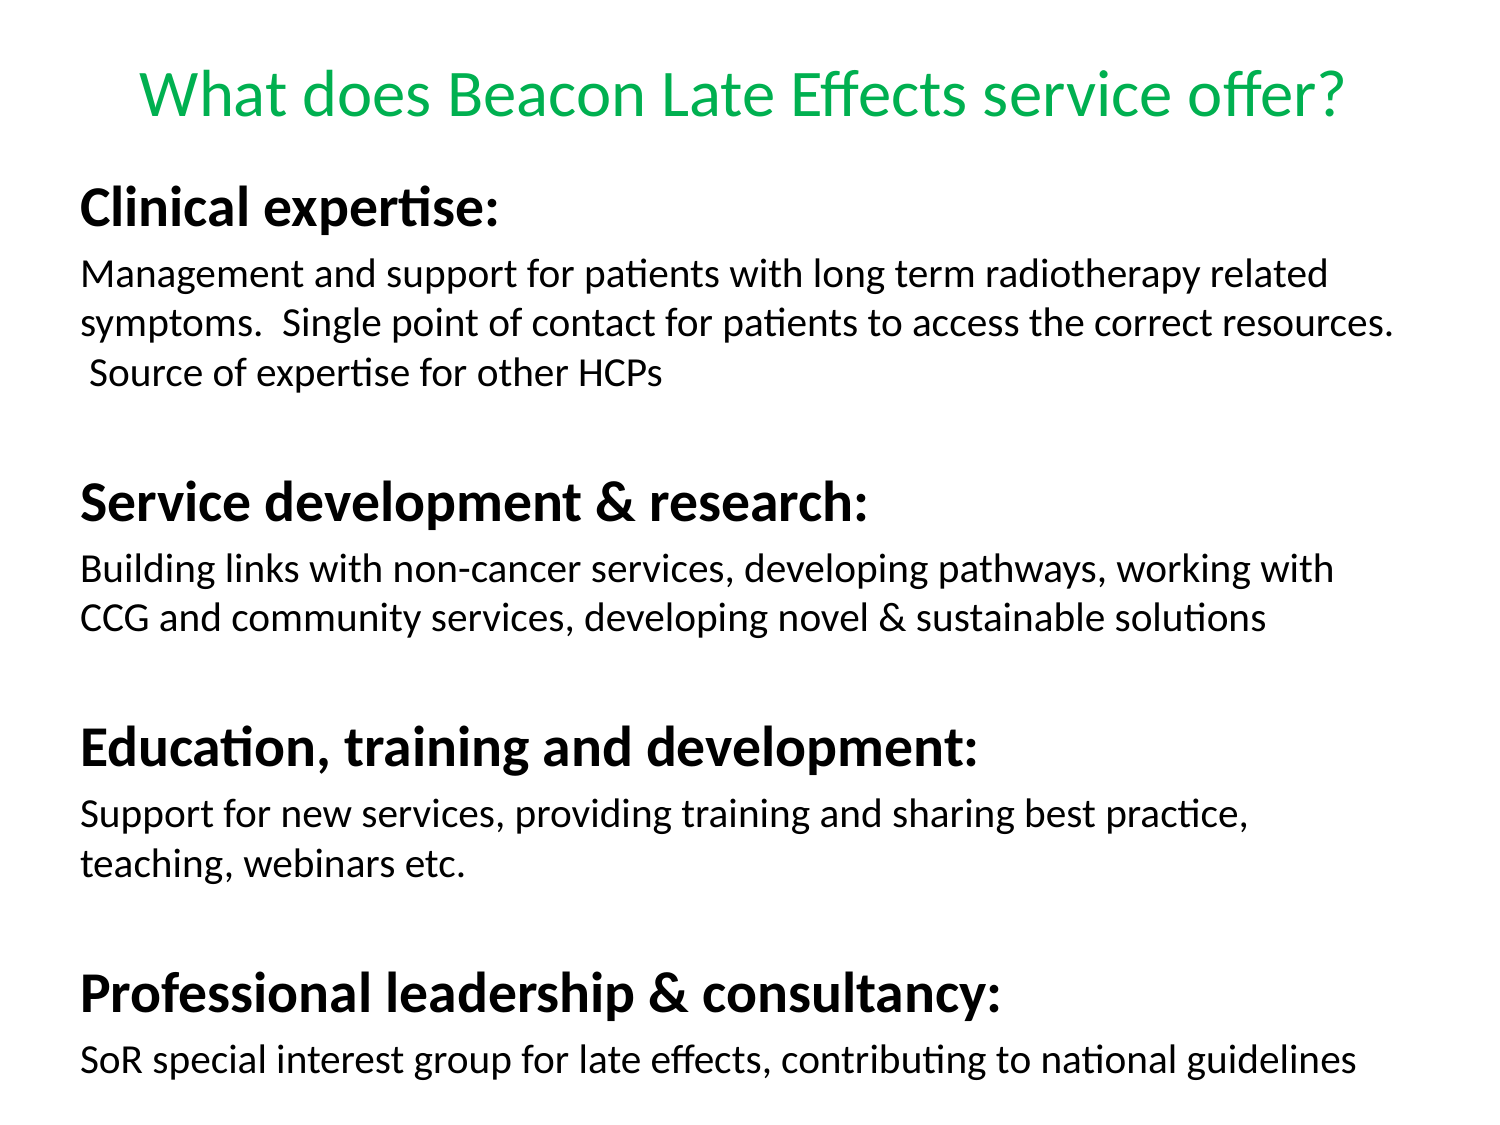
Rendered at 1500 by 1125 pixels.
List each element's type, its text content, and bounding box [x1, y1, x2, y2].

title What does Beacon Late Effects service offer? [29, 19, 1459, 161]
list Clinical expertise: Management and support for patients with long term radiotherapy related symptoms. Single point of contact for patients to access the correct resources. Source of expertise for other HCPs Service development & research: Building links with non-cancer services, developing pathways, working with CCG and community services, developing novel & sustainable solutions Education, training and development: Support for new services, providing training and sharing best practice, teaching, webinars etc. Professional leadership & consultancy: SoR special interest group for late effects, contributing to national guidelines [64, 160, 1415, 1100]
